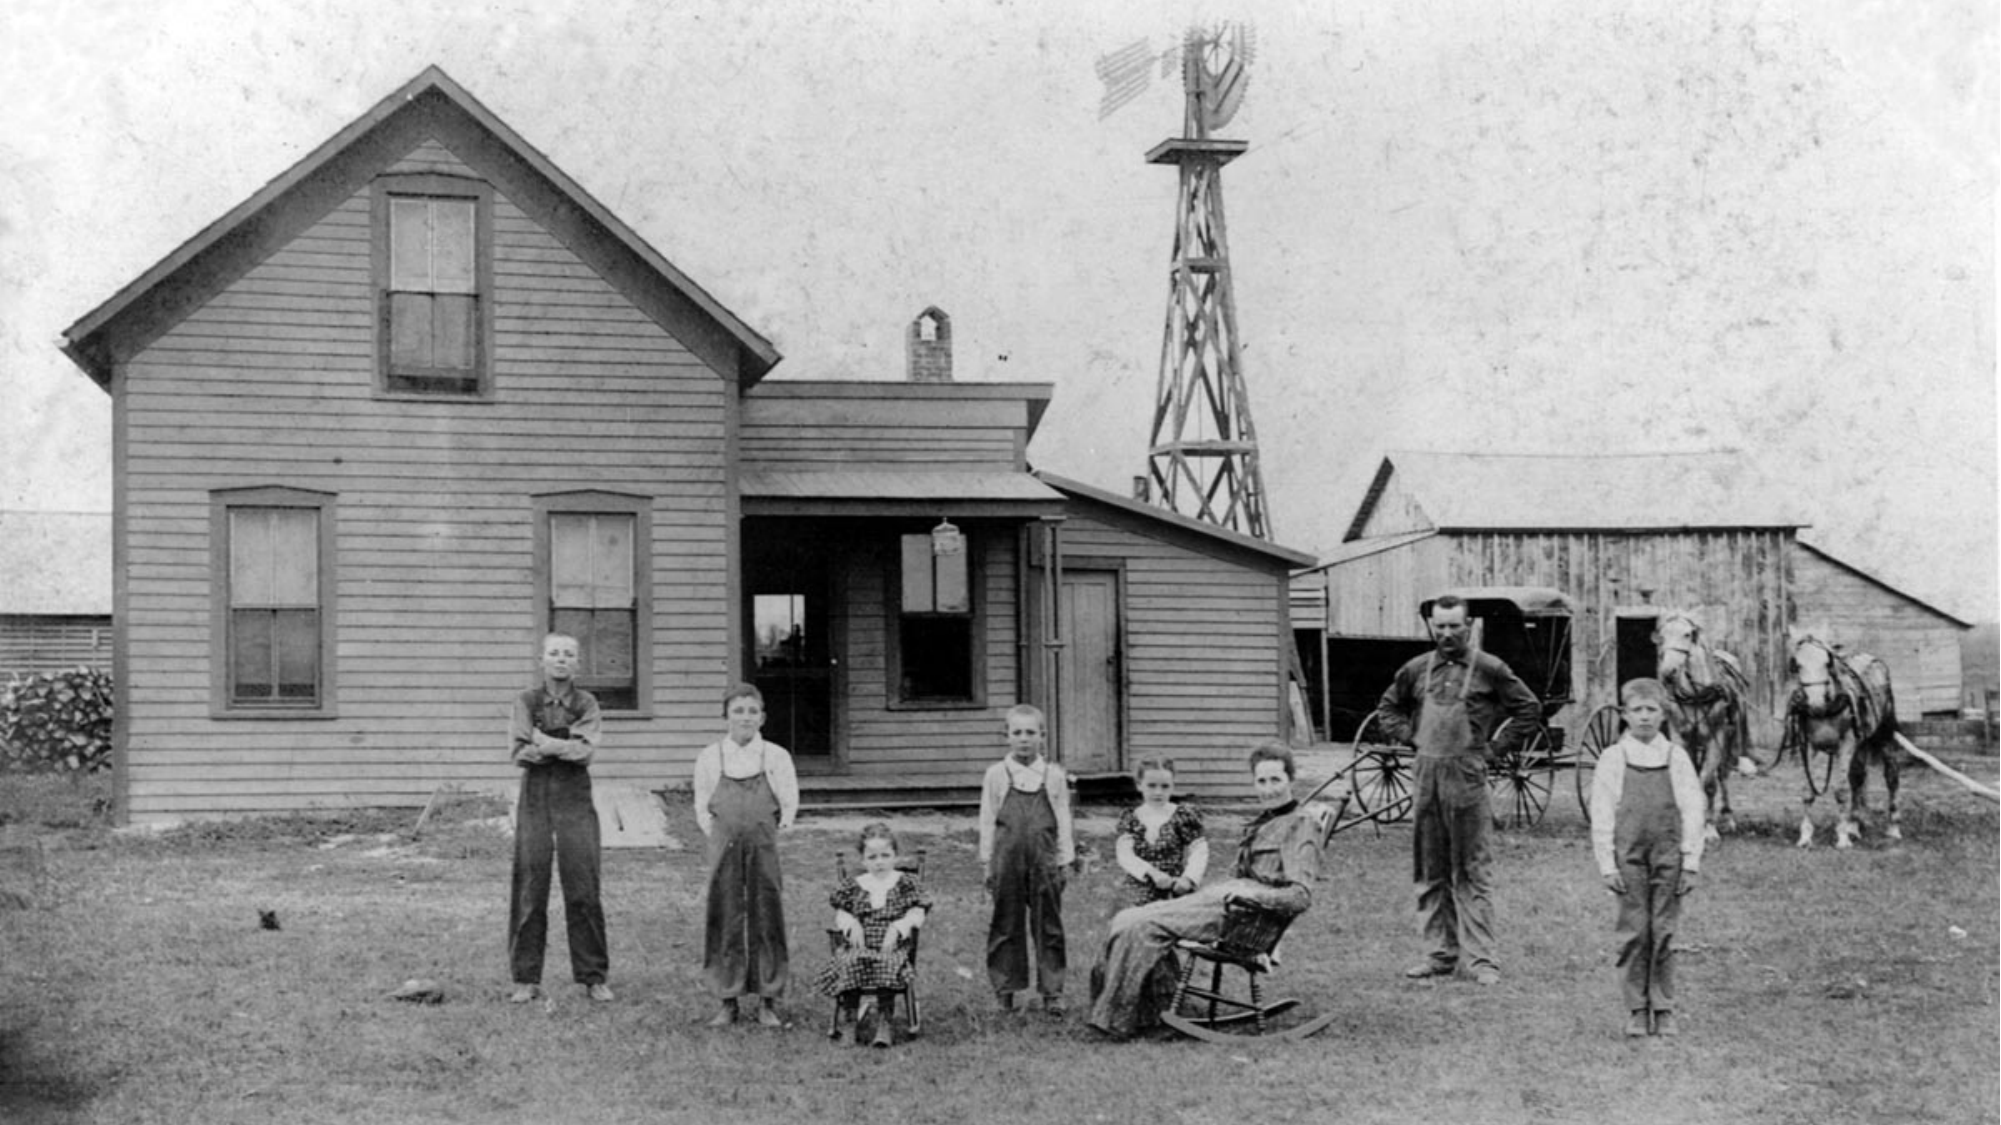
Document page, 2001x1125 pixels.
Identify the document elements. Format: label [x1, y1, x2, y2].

list [0, 0, 2000, 1125]
